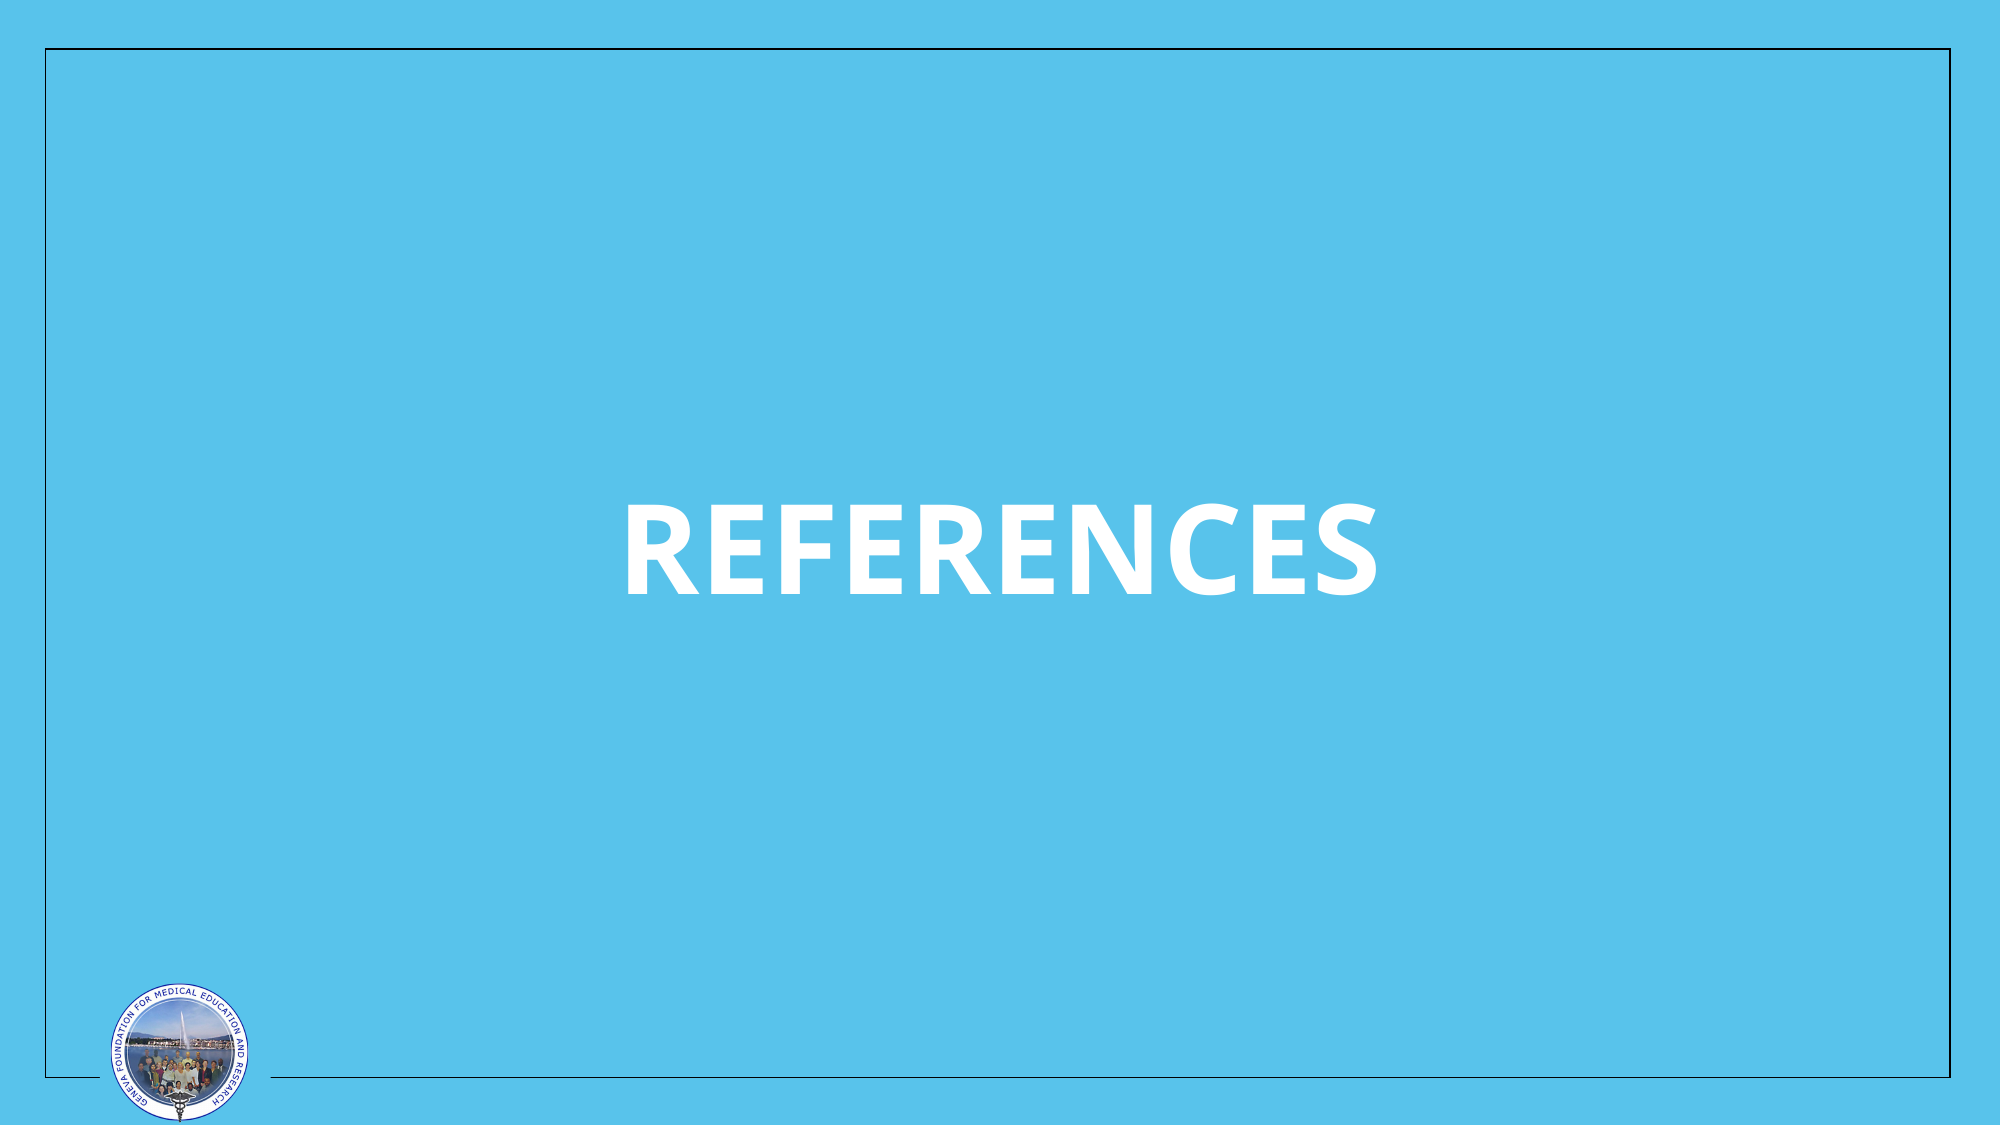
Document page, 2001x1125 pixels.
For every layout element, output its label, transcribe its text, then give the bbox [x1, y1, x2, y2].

picture [109, 982, 250, 1125]
title REFERENCES [249, 237, 1750, 630]
